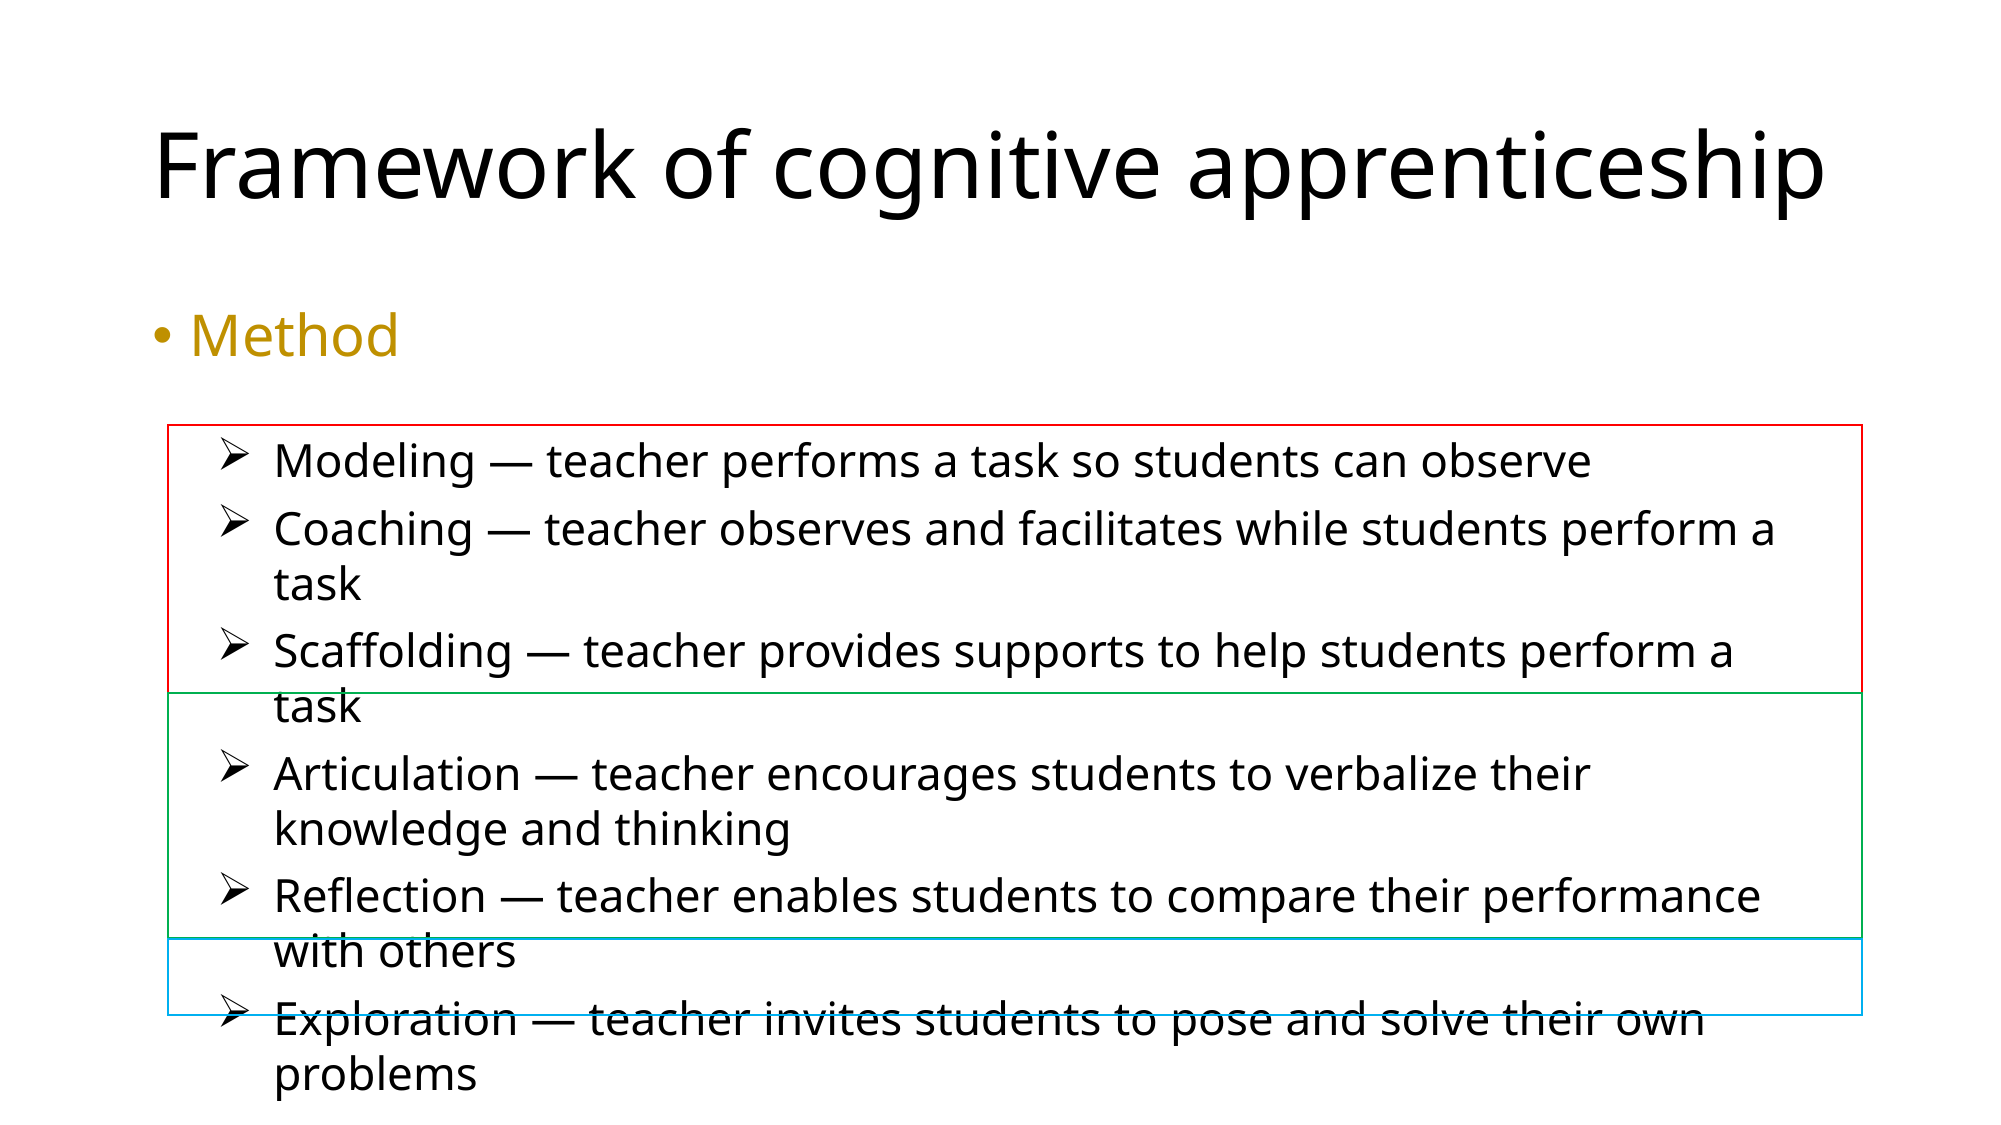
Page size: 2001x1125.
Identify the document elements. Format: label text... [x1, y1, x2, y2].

list Method [137, 299, 423, 378]
title Framework of cognitive apprenticeship [137, 59, 1863, 278]
text_box [167, 424, 1863, 692]
text_box [167, 938, 1863, 1016]
text_box [167, 692, 1863, 938]
text_box Modeling — teacher performs a task so students can observe Coaching — teacher observes and facilitates while students perform a task Scaffolding — teacher provides supports to help students perform a task Articulation — teacher encourages students to verbalize their knowledge and thinking Reflection — teacher enables students to compare their performance with others Exploration — teacher invites students to pose and solve their own problems [202, 1016, 1814, 1107]
